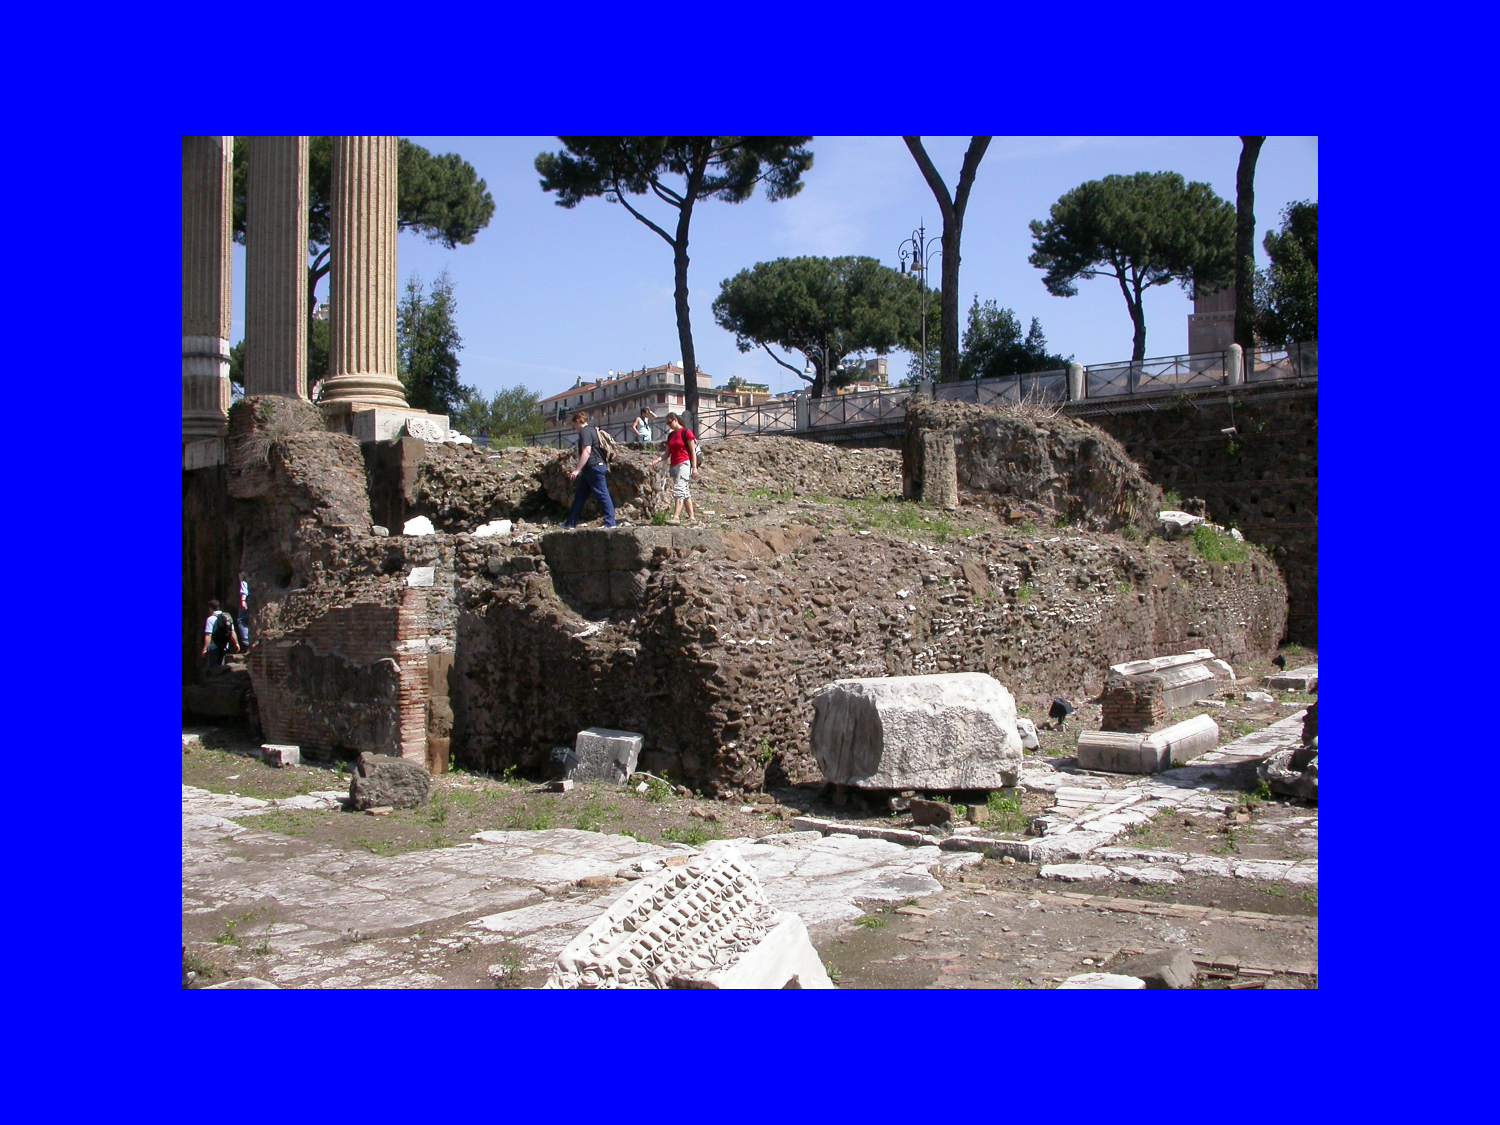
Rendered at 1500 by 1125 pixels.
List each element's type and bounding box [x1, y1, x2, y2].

picture [181, 136, 1319, 989]
